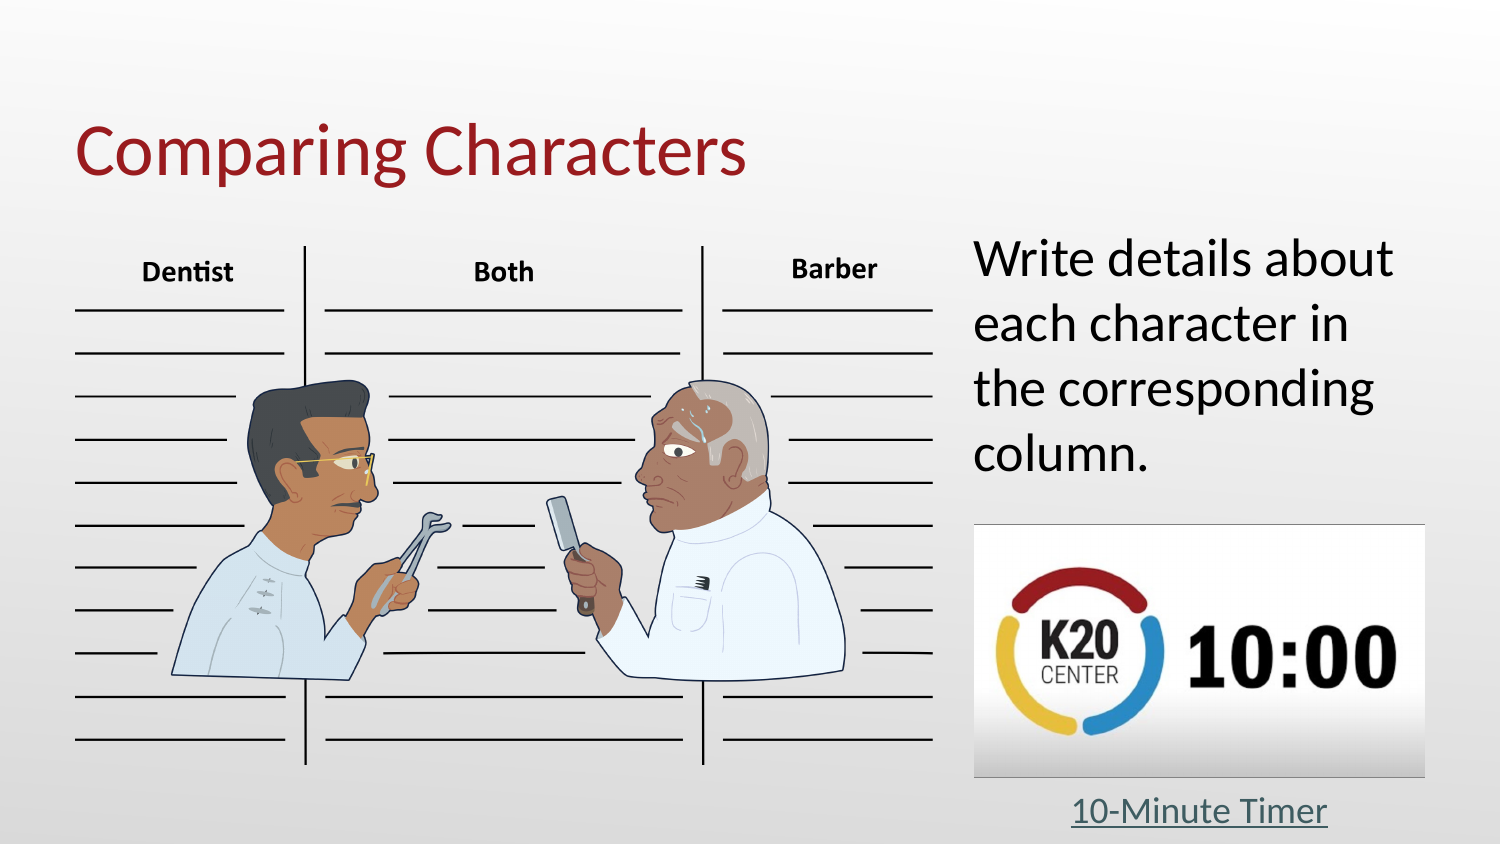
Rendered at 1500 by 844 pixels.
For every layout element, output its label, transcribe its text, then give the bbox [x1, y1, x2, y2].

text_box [973, 523, 1426, 779]
title Comparing Characters [75, 50, 1425, 191]
list Write details about each character in the corresponding column. [958, 214, 1425, 779]
picture [74, 246, 933, 766]
text_box 10-Minute Timer [973, 790, 1425, 844]
